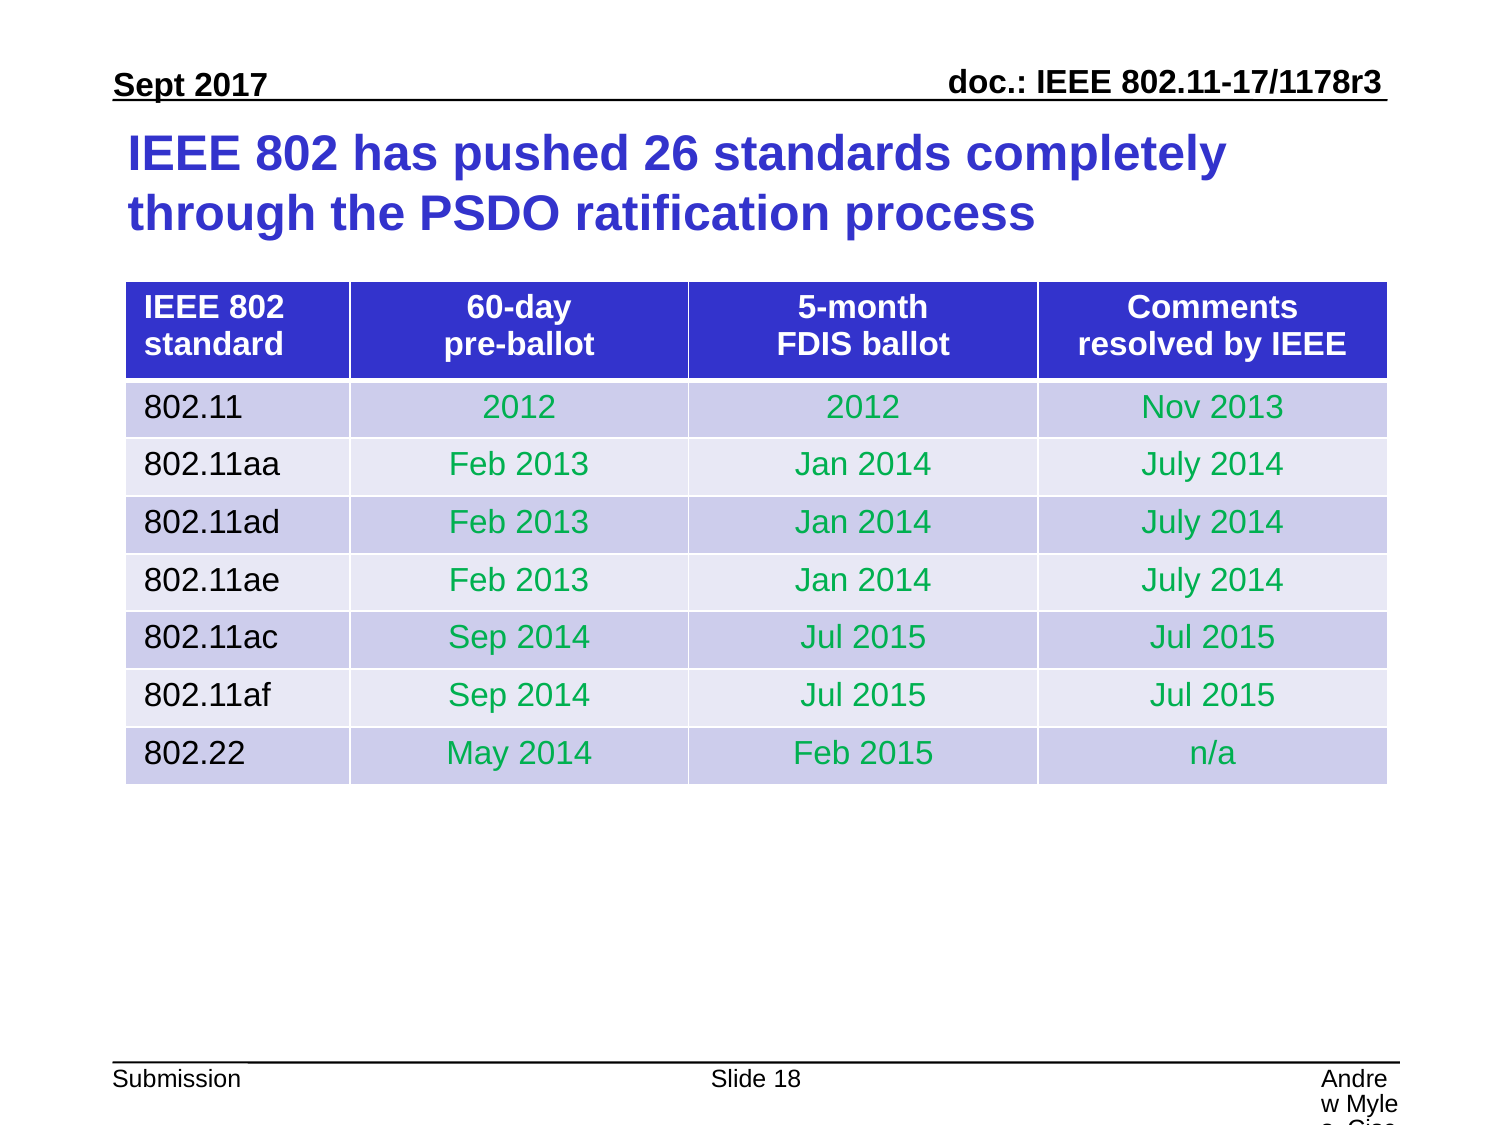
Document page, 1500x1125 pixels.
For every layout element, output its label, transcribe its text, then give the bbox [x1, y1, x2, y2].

slide_number Slide 18 [709, 1061, 803, 1093]
table_cell July 2014 [1039, 555, 1387, 610]
table_cell 802.11aa [126, 439, 349, 495]
table_cell 2012 [689, 383, 1037, 437]
title IEEE 802 has pushed 26 standards completely through the PSDO ratification process [112, 112, 1388, 288]
table_cell Feb 2015 [689, 728, 1037, 784]
table_cell n/a [1039, 728, 1387, 784]
table_header IEEE 802 standard [126, 282, 349, 378]
table_cell Jul 2015 [1039, 670, 1387, 726]
table_cell 802.11ac [126, 612, 349, 668]
table_cell Jul 2015 [689, 670, 1037, 726]
table_cell July 2014 [1039, 497, 1387, 553]
table_cell 2012 [351, 383, 688, 437]
table_cell May 2014 [351, 728, 688, 784]
table_cell Jan 2014 [689, 555, 1037, 610]
table_cell Feb 2013 [351, 497, 688, 553]
table_cell Feb 2013 [351, 555, 688, 610]
table_cell Jul 2015 [1039, 612, 1387, 668]
table_cell Sep 2014 [351, 670, 688, 726]
table_cell 802.11ad [126, 497, 349, 553]
table_cell July 2014 [1039, 439, 1387, 495]
table_cell 802.11 [126, 383, 349, 437]
table_header 5-month FDIS ballot [689, 282, 1037, 378]
table_header Comments resolved by IEEE [1039, 282, 1387, 378]
table_cell Nov 2013 [1039, 383, 1387, 437]
table_cell Sep 2014 [351, 612, 688, 668]
footer Andrew Myles, Cisco [1320, 1061, 1402, 1093]
table_cell 802.11ae [126, 555, 349, 610]
table_header 60-day pre-ballot [351, 282, 688, 378]
table_cell 802.22 [126, 728, 349, 784]
table_cell Feb 2013 [351, 439, 688, 495]
table_cell Jan 2014 [689, 439, 1037, 495]
table_cell Jul 2015 [689, 612, 1037, 668]
table_cell 802.11af [126, 670, 349, 726]
table_cell Jan 2014 [689, 497, 1037, 553]
